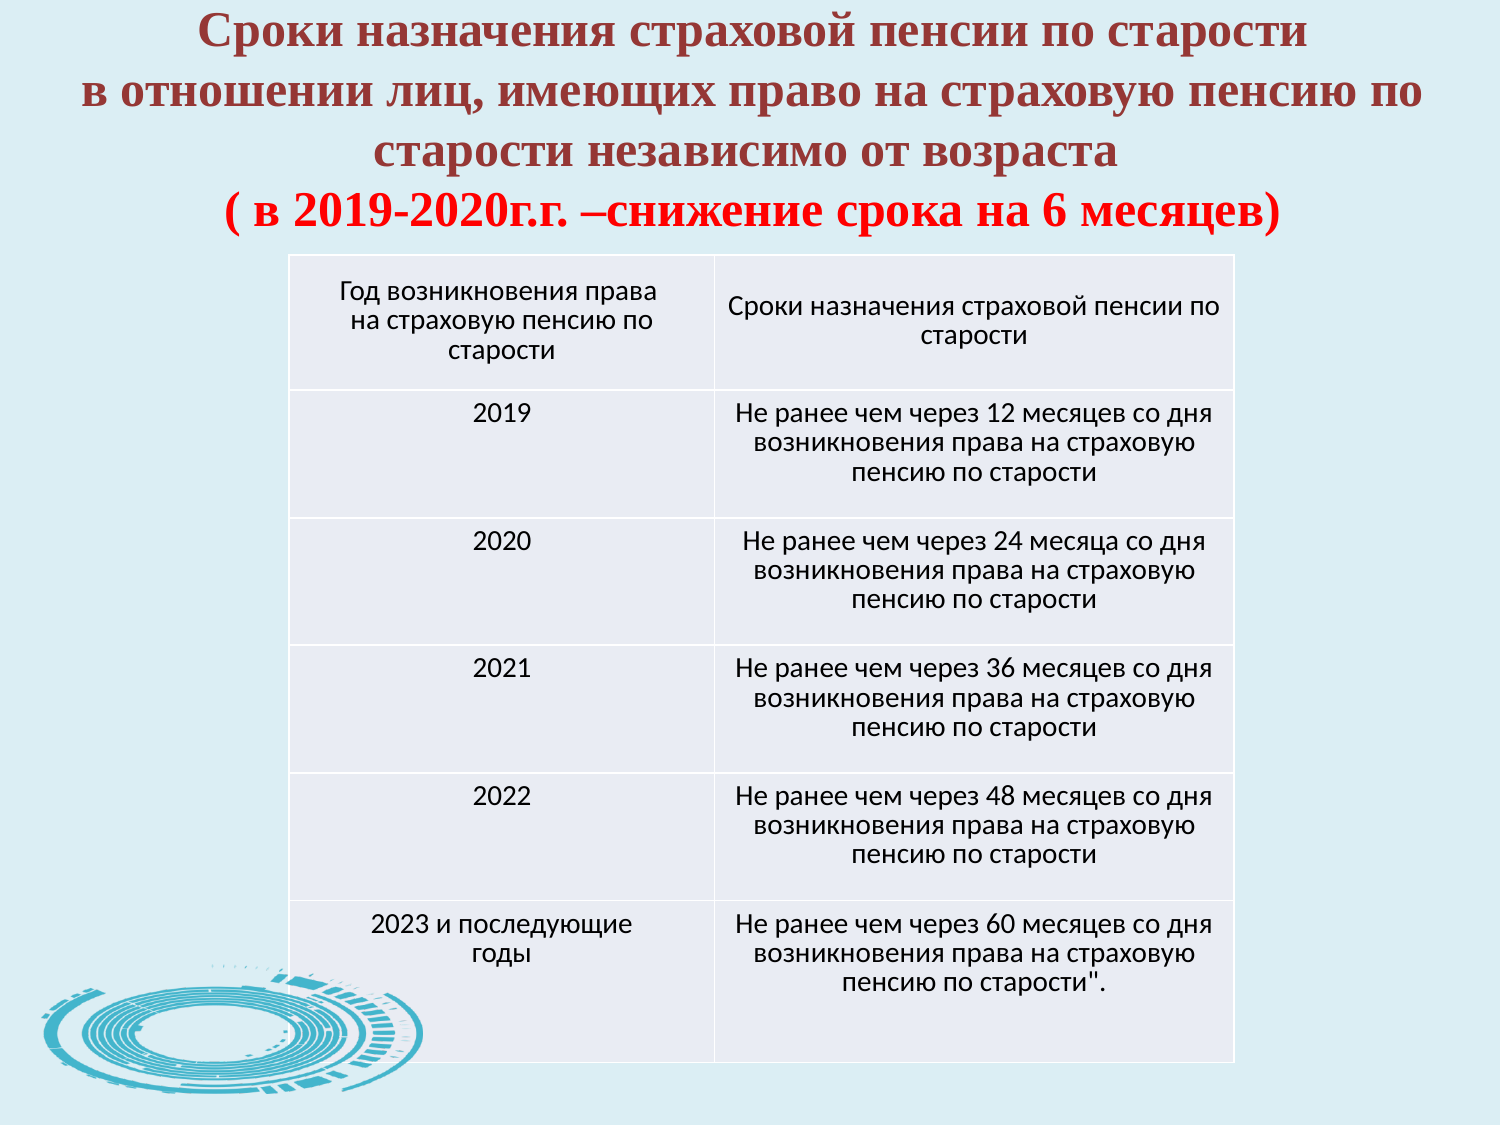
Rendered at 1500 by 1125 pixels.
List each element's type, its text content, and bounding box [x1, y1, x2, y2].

table_cell Не ранее чем через 60 месяцев со дня возникновения права на страховую пенсию по старости". [715, 901, 1233, 1062]
table_cell 2023 и последующие годы [290, 901, 714, 1062]
picture [41, 963, 424, 1095]
table_cell Не ранее чем через 48 месяцев со дня возникновения права на страховую пенсию по старости [715, 774, 1233, 900]
table_cell Не ранее чем через 36 месяцев со дня возникновения права на страховую пенсию по старости [715, 646, 1233, 772]
text_box Сроки назначения страховой пенсии по старости в отношении лиц, имеющих право на страховую пенсию по старости независимо от возраста ( в 2019-2020г.г. –снижение срока на 6 месяцев) [2, 0, 1500, 244]
table_cell Не ранее чем через 12 месяцев со дня возникновения права на страховую пенсию по старости [715, 391, 1233, 517]
table_header Год возникновения права на страховую пенсию по старости [290, 256, 714, 389]
table_cell 2020 [290, 519, 714, 644]
table_cell 2019 [290, 391, 714, 517]
table_cell Не ранее чем через 24 месяца со дня возникновения права на страховую пенсию по старости [715, 519, 1233, 644]
table_header Сроки назначения страховой пенсии по старости [715, 256, 1233, 389]
table_cell 2021 [290, 646, 714, 772]
table_cell 2022 [290, 774, 714, 900]
